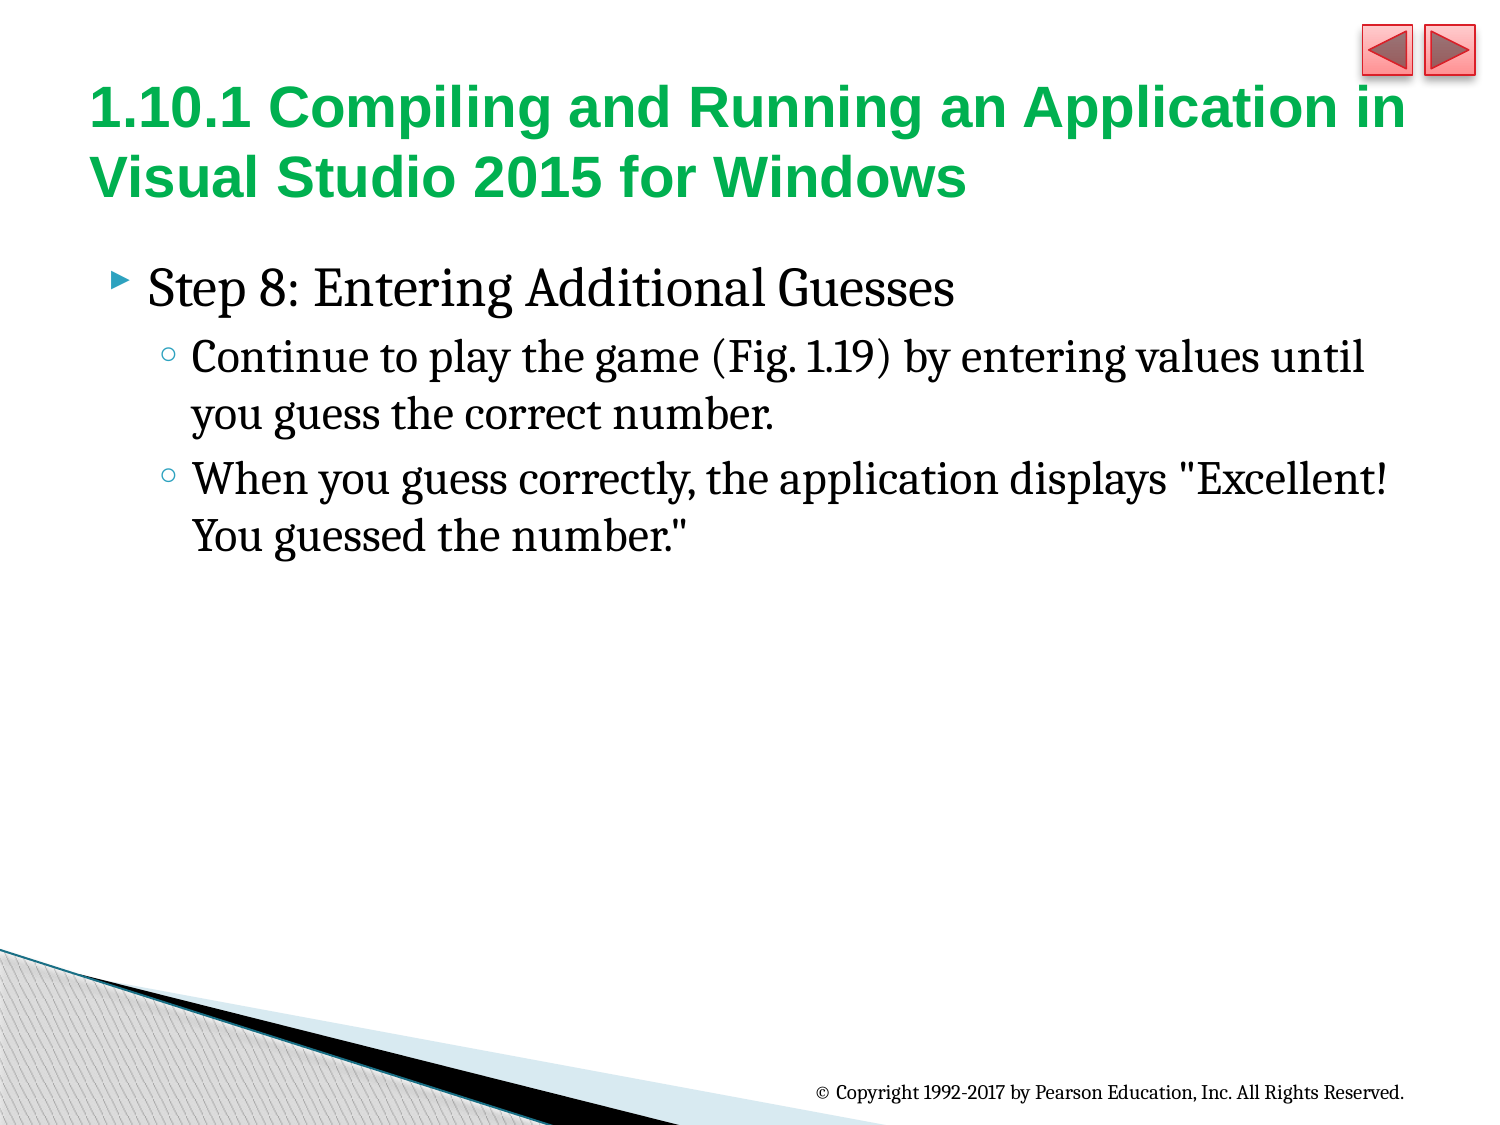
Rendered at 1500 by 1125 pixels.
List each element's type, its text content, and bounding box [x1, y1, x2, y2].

list Step 8: Entering Additional Guesses Continue to play the game (Fig. 1.19) by entering values until you guess the correct number. When you guess correctly, the application displays "Excellent! You guessed the number." [75, 242, 1425, 986]
footer © Copyright 1992-2017 by Pearson Education, Inc. All Rights Reserved. [552, 1051, 1419, 1112]
title 1.10.1 Compiling and Running an Application in Visual Studio 2015 for Windows [75, 45, 1425, 233]
